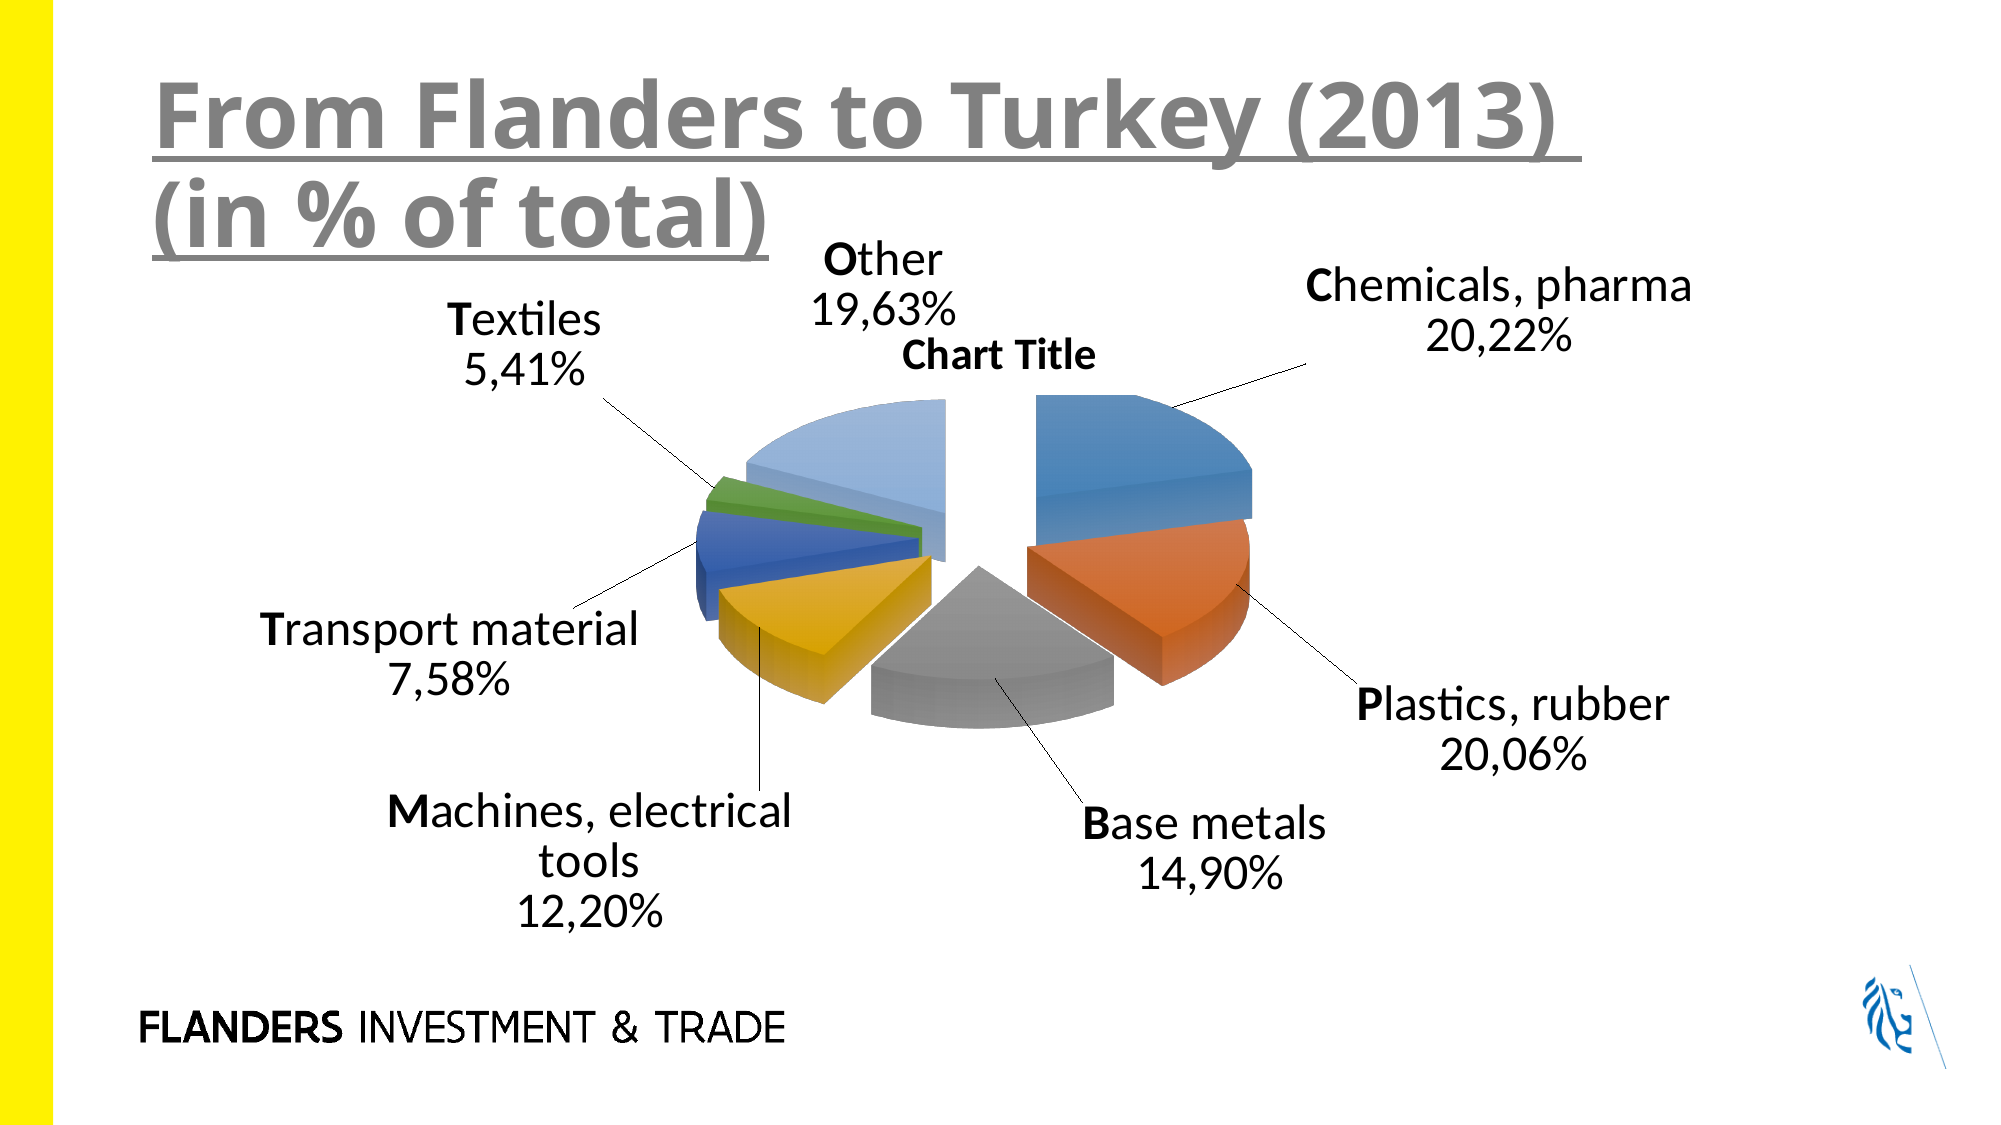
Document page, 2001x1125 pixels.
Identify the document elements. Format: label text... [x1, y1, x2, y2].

picture [1862, 964, 1947, 1069]
title From Flanders to Turkey (2013) (in % of total) [137, 59, 1863, 278]
picture [137, 1002, 785, 1056]
chart [137, 172, 1867, 991]
